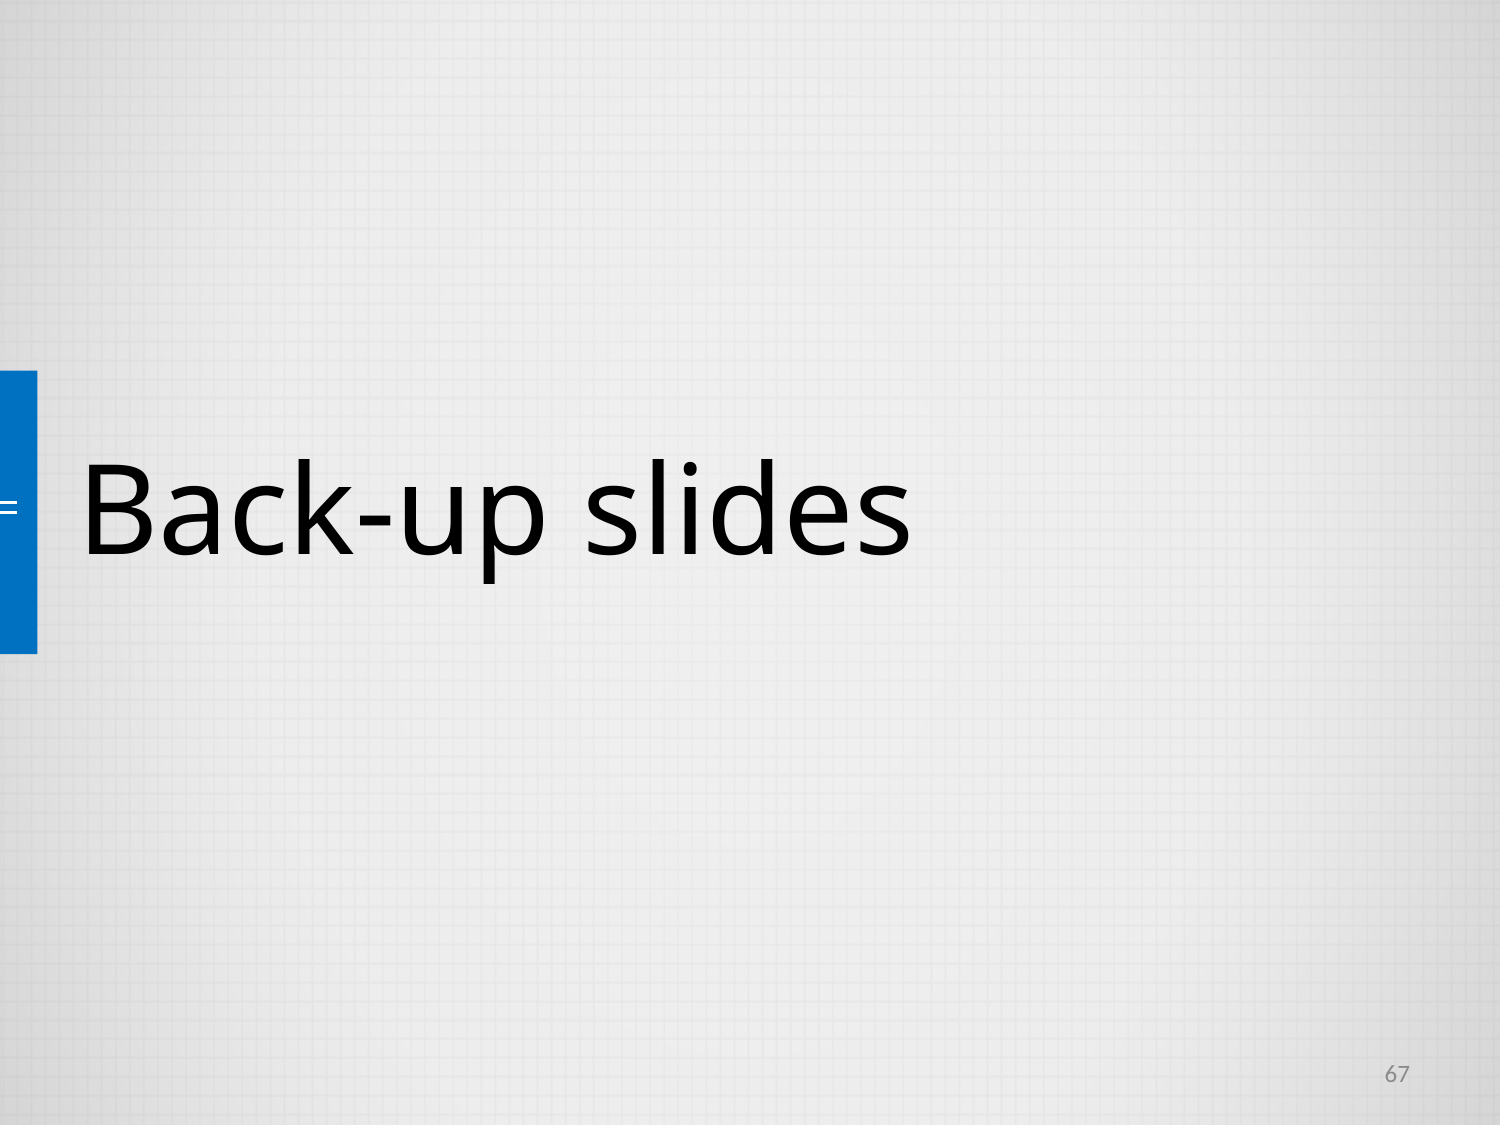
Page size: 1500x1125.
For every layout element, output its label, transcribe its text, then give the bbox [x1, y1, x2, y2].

list Back-up slides [62, 421, 1400, 604]
picture [0, 0, 1500, 1125]
slide_number 67 [1074, 1042, 1425, 1103]
